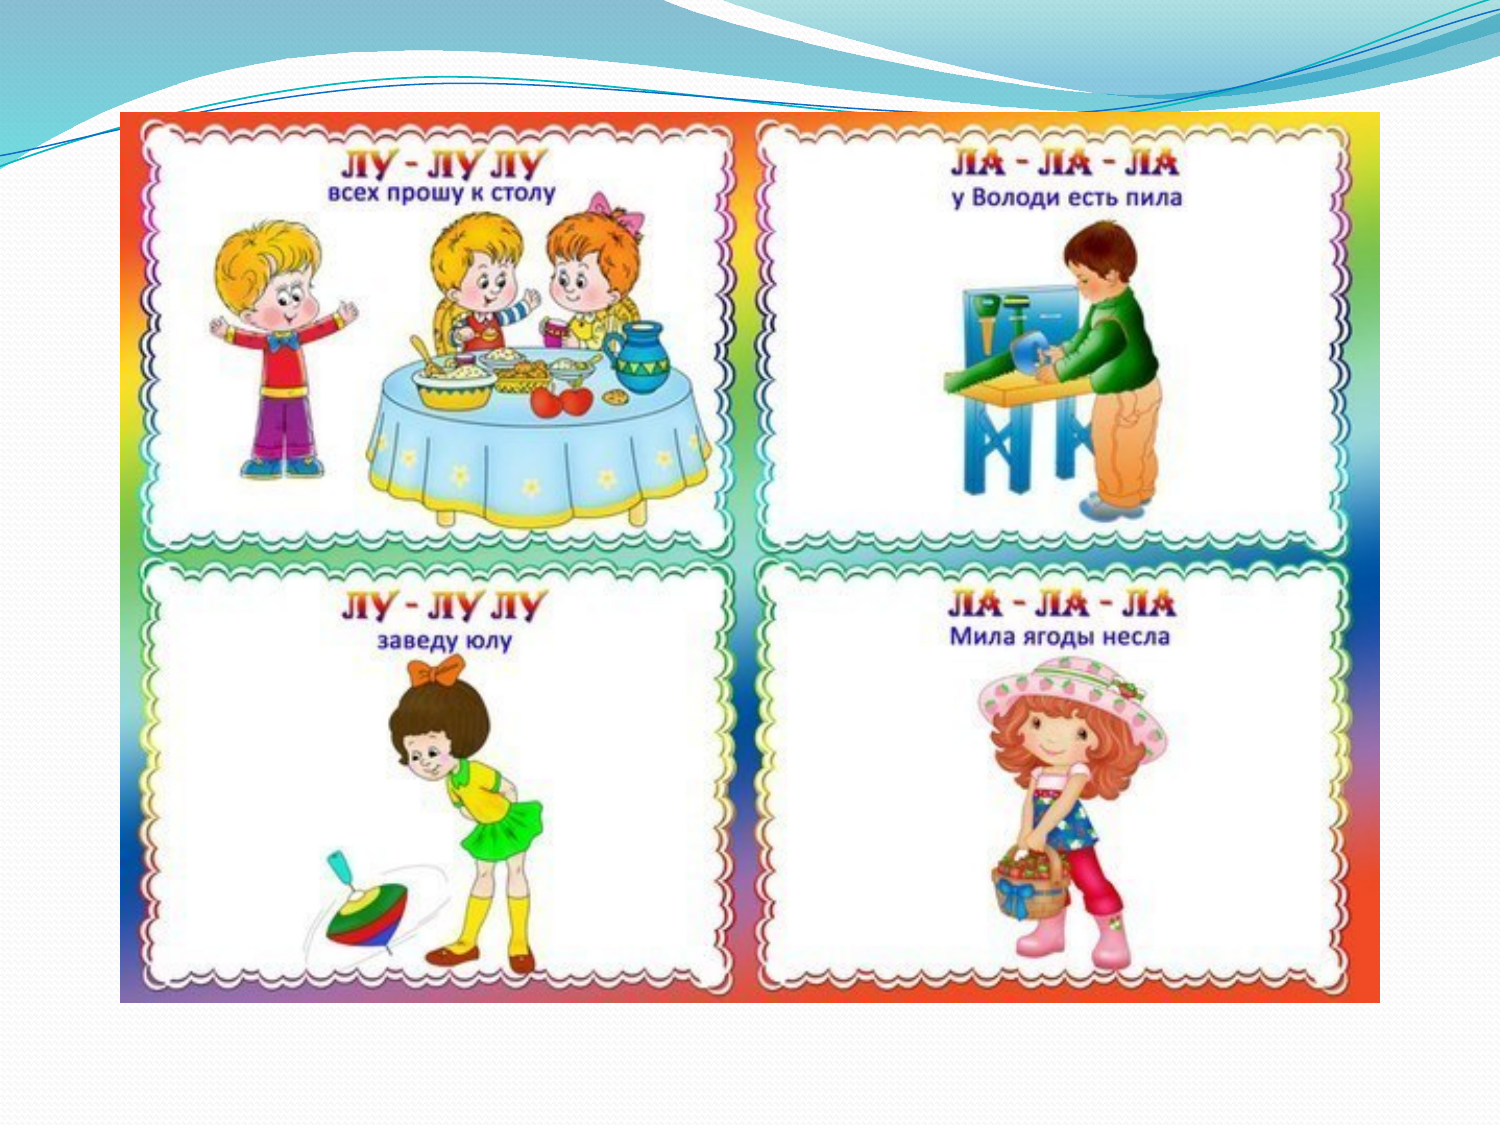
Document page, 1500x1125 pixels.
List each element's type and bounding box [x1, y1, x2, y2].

list [120, 112, 1380, 1003]
